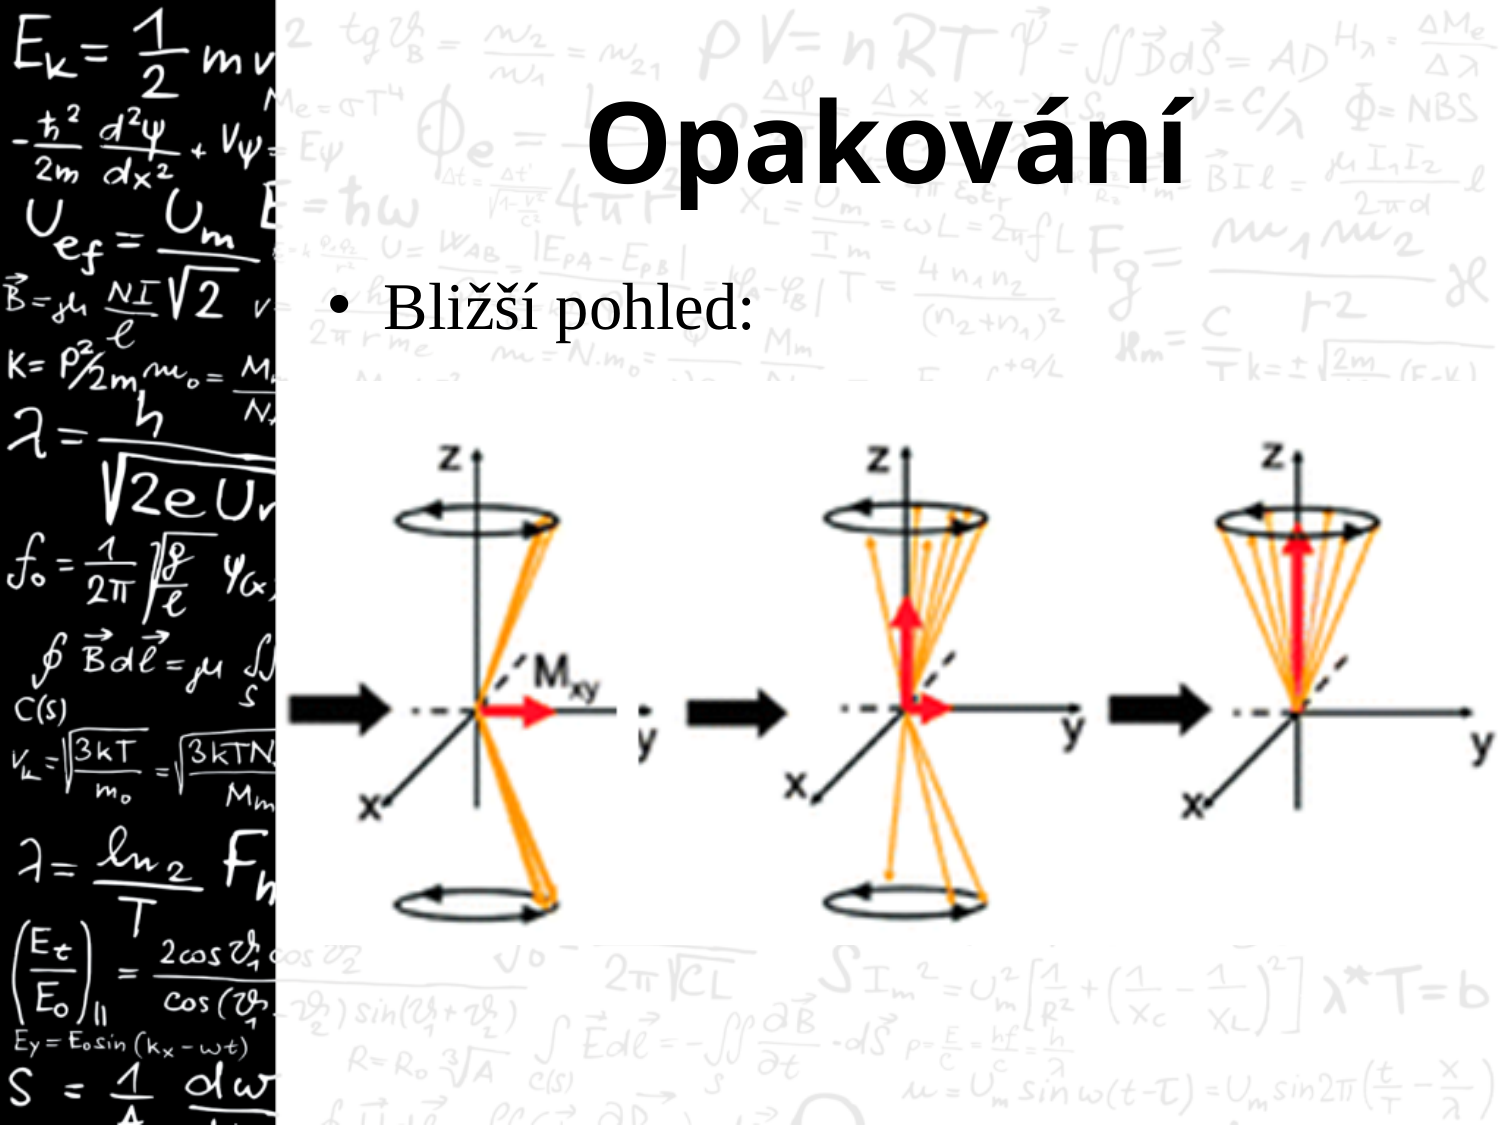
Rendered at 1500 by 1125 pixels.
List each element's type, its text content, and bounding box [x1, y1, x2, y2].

title Opakování [312, 45, 1461, 233]
list Bližší pohled: [312, 255, 1463, 362]
picture [0, 0, 1500, 1125]
